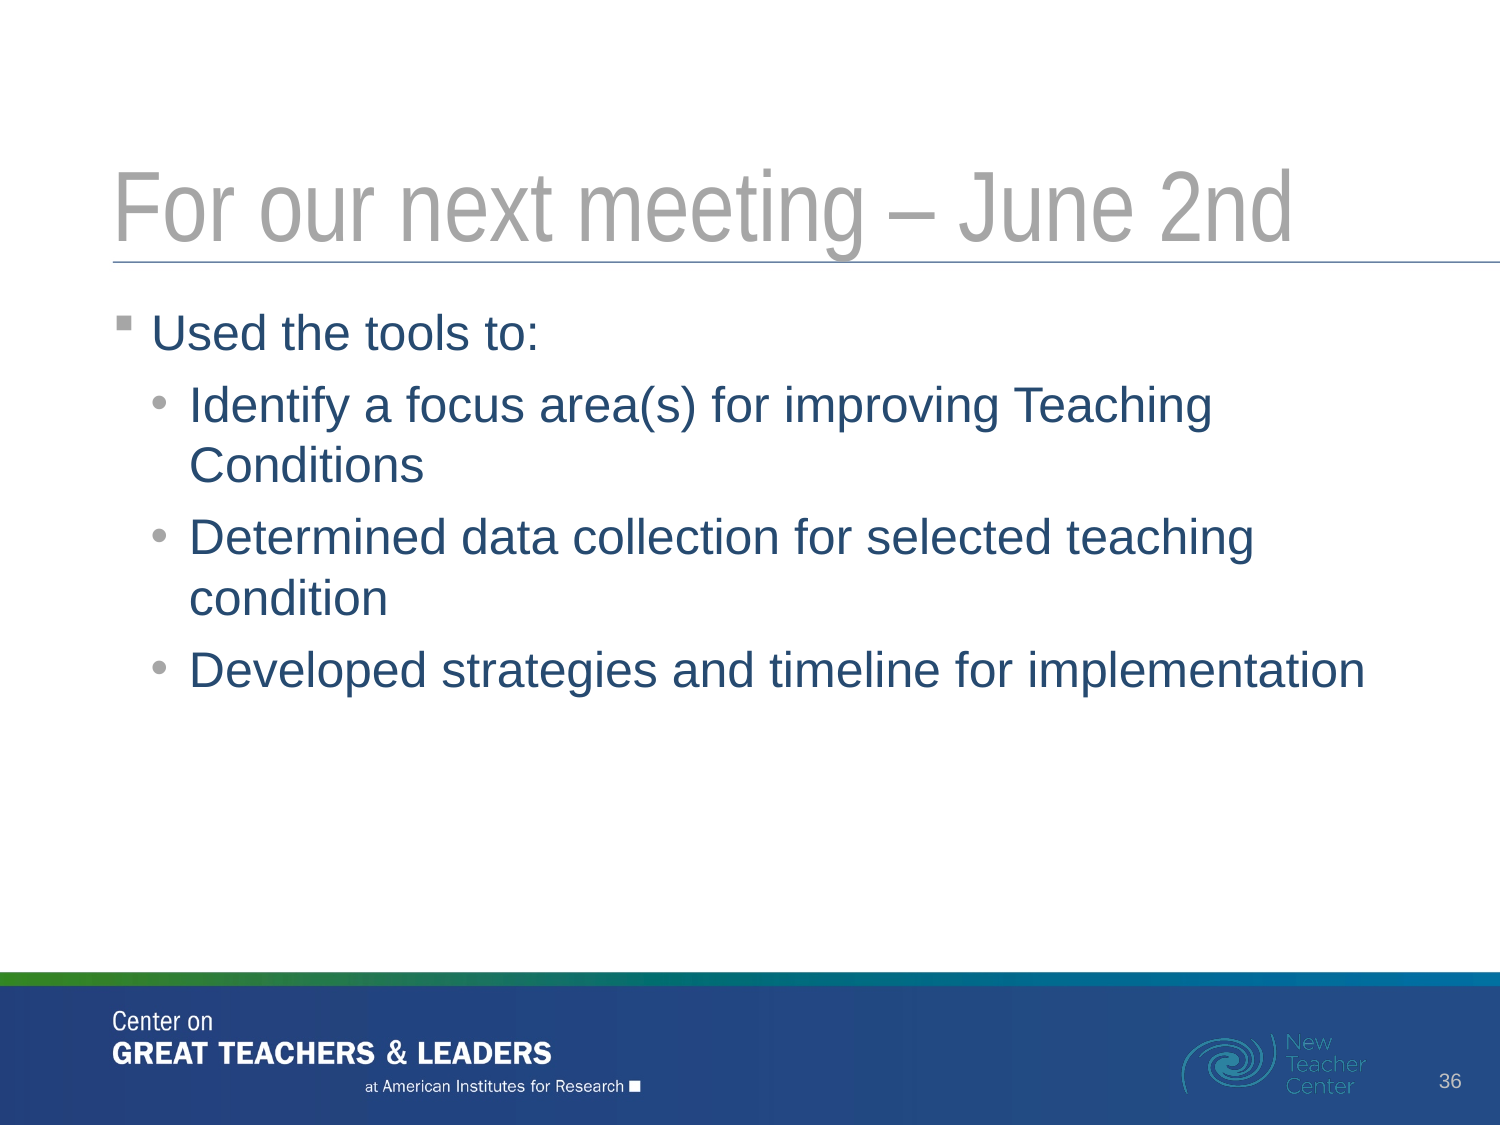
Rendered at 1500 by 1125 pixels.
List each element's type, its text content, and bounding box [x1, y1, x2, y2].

slide_number 36 [1436, 1067, 1462, 1093]
list Used the tools to: Identify a focus area(s) for improving Teaching Conditions Determined data collection for selected teaching condition Developed strategies and timeline for implementation [112, 299, 1463, 933]
picture [0, 0, 1500, 1125]
title For our next meeting – June 2nd [112, 17, 1463, 262]
